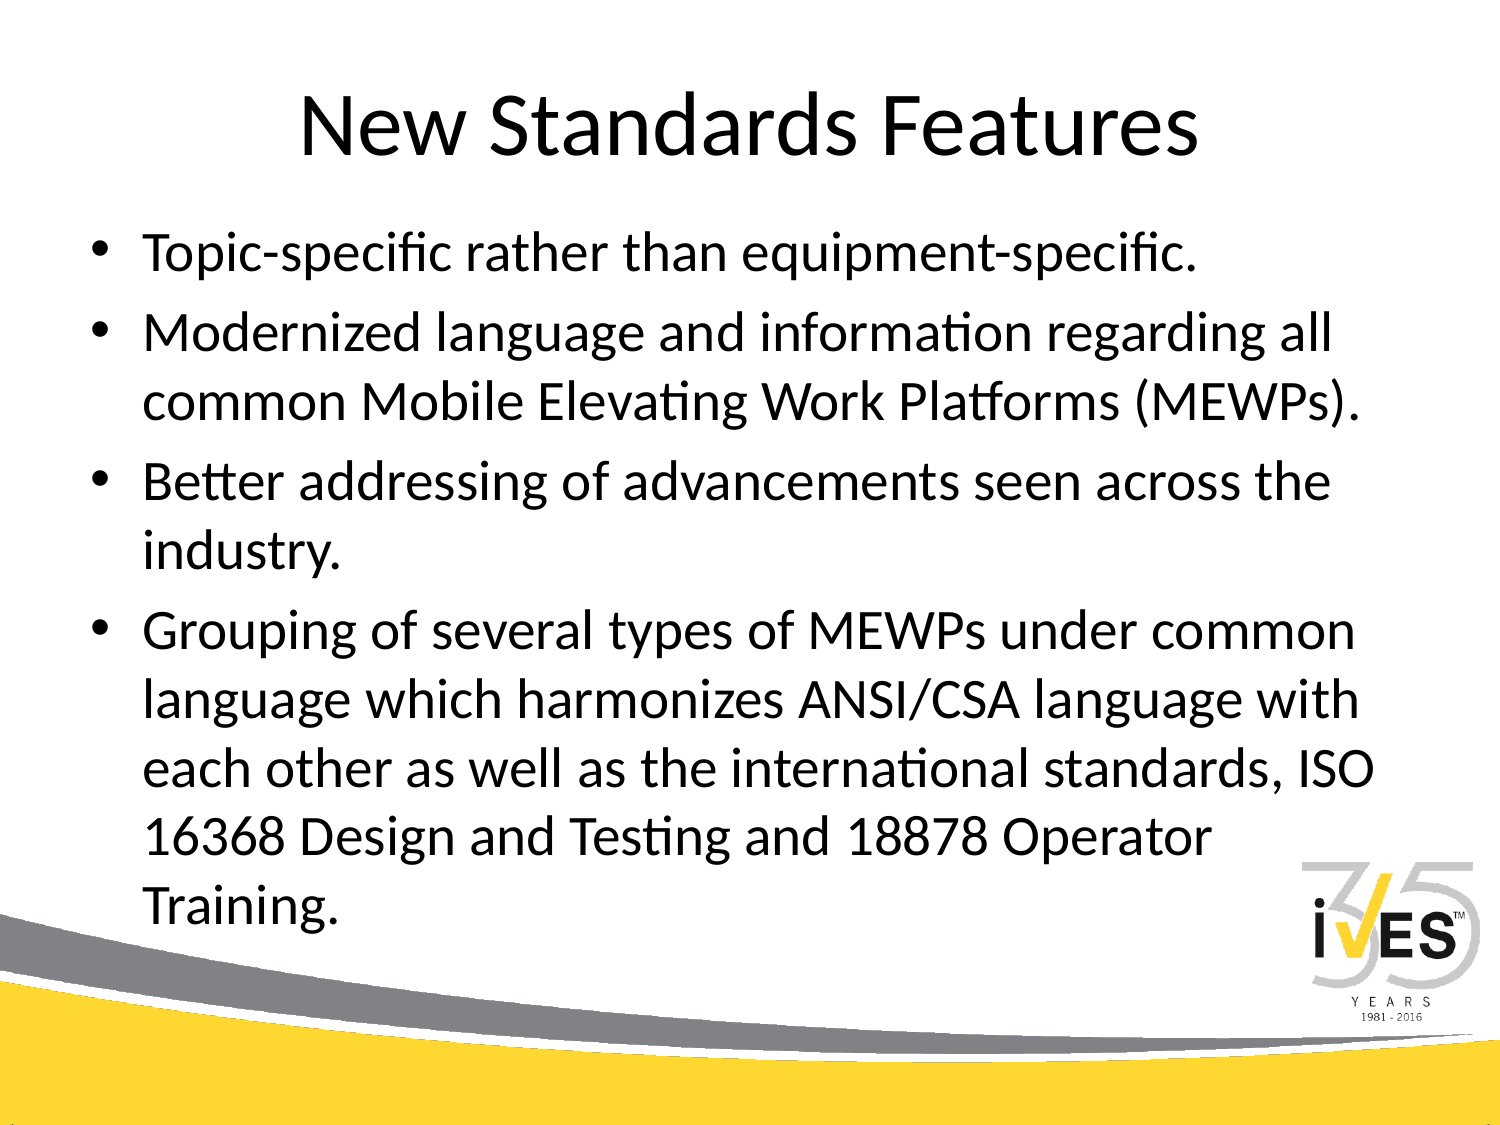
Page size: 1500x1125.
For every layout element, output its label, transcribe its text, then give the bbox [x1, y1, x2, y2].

title New Standards Features [75, 24, 1425, 206]
picture [0, 862, 1500, 1125]
list Topic-specific rather than equipment-specific. Modernized language and information regarding all common Mobile Elevating Work Platforms (MEWPs). Better addressing of advancements seen across the industry. Grouping of several types of MEWPs under common language which harmonizes ANSI/CSA language with each other as well as the international standards, ISO 16368 Design and Testing and 18878 Operator Training. [75, 206, 1425, 910]
